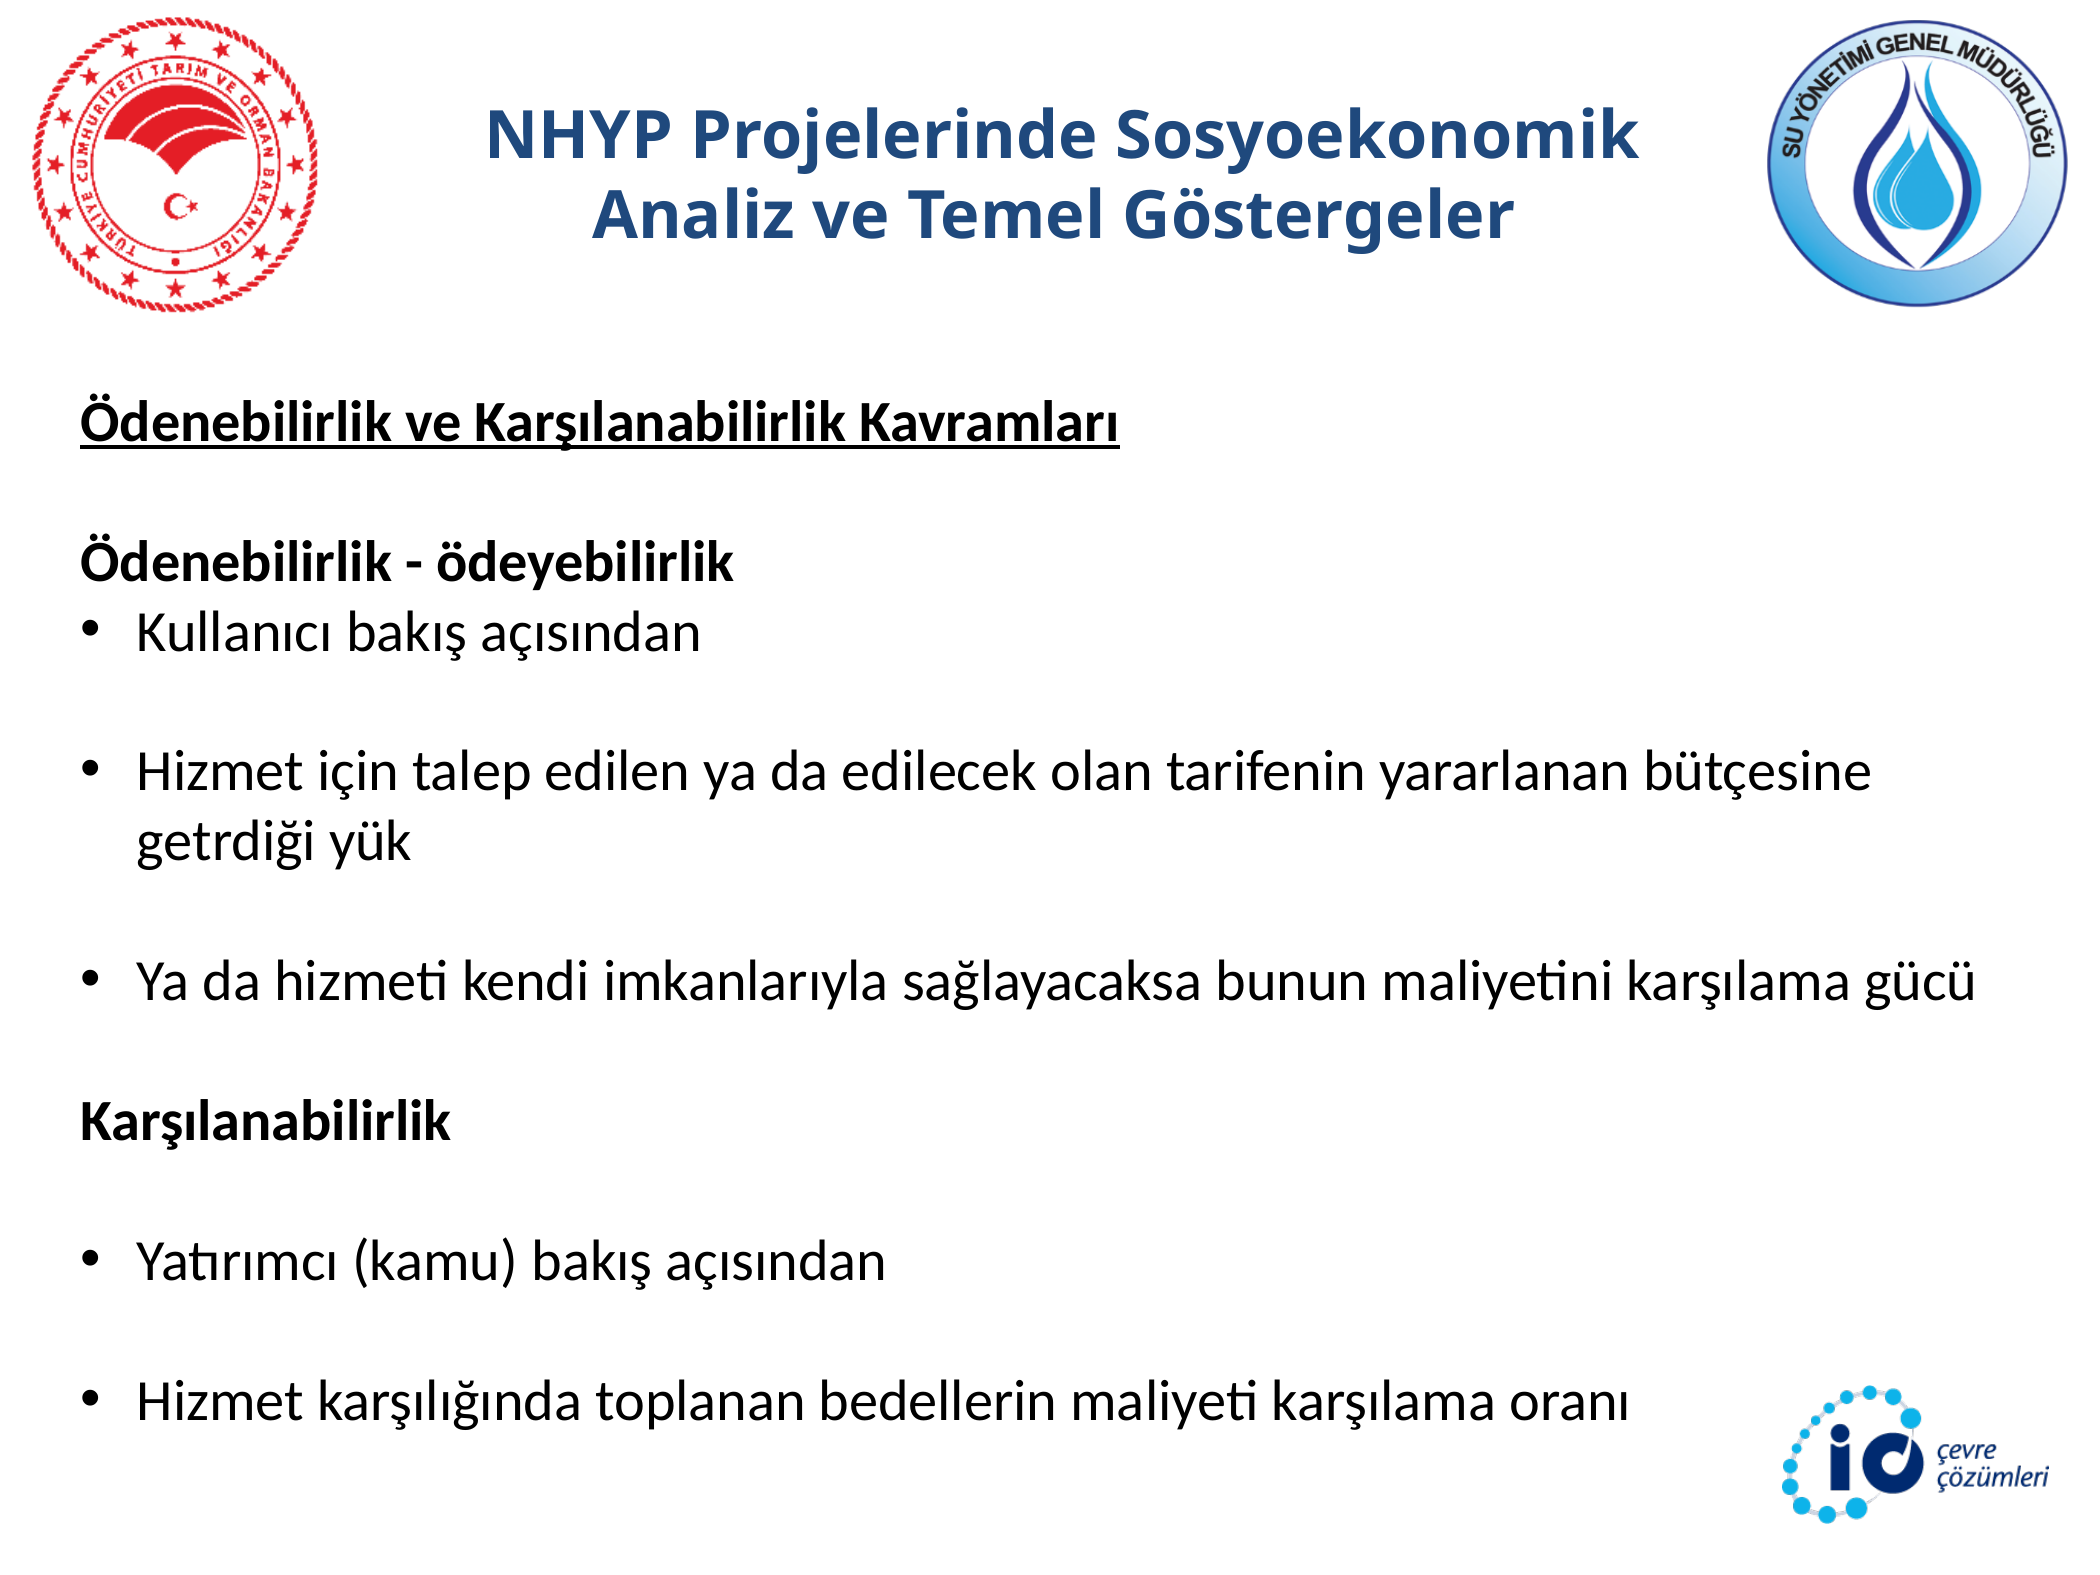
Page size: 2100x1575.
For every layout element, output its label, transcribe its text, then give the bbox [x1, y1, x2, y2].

picture [1760, 13, 2078, 317]
picture [1782, 1384, 2049, 1524]
picture [22, 13, 326, 317]
text_box NHYP Projelerinde Sosyoekonomik Analiz ve Temel Göstergeler [444, 84, 1682, 259]
text_box Ödenebilirlik ve Karşılanabilirlik Kavramları Ödenebilirlik - ödeyebilirlik Kullanıcı bakış açısından Hizmet için talep edilen ya da edilecek olan tarifenin yararlanan bütçesine getrdiği yük Ya da hizmeti kendi imkanlarıyla sağlayacaksa bunun maliyetini karşılama gücü Karşılanabilirlik Yatırımcı (kamu) bakış açısından Hizmet karşılığında toplanan bedellerin maliyeti karşılama oranı [65, 375, 2060, 1510]
